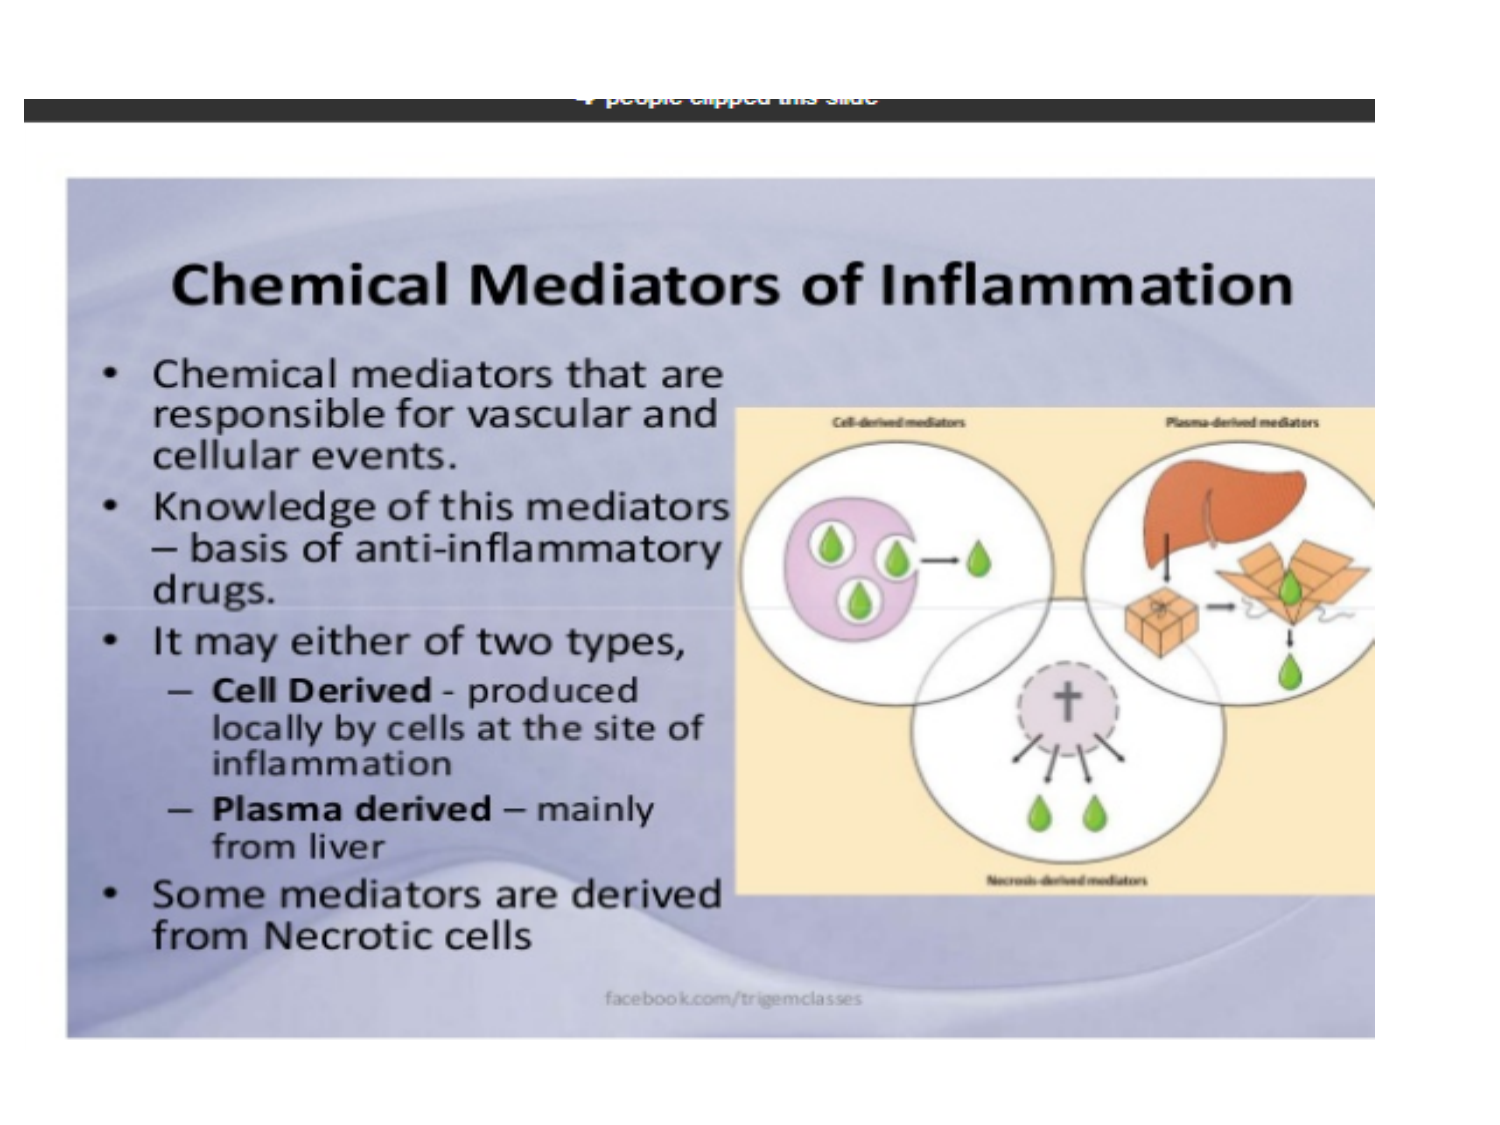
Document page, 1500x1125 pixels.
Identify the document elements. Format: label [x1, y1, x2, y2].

picture [24, 99, 1376, 1051]
